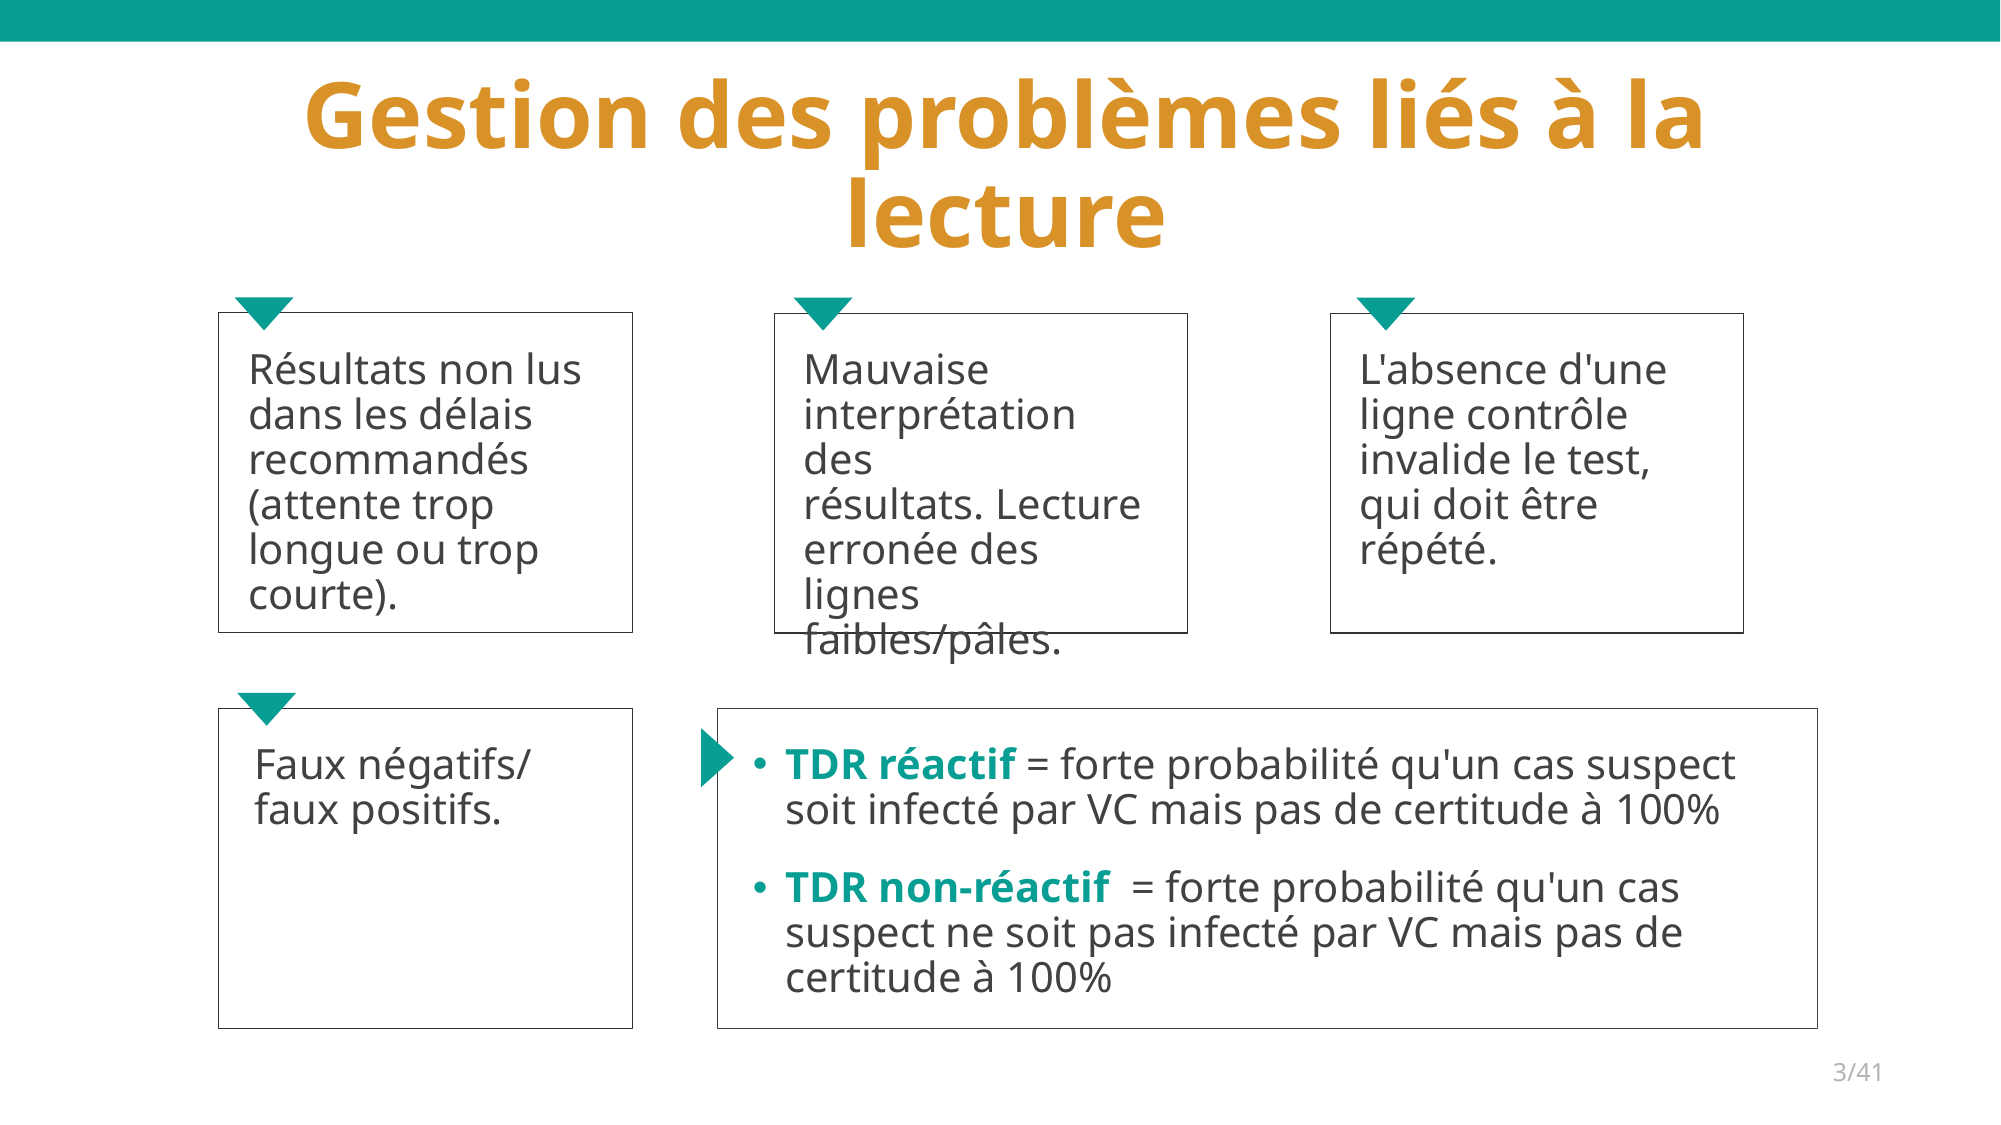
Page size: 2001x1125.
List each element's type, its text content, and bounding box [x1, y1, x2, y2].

text_box [699, 724, 737, 791]
title Gestion des problèmes liés à la lecture [143, 59, 1869, 278]
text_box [218, 692, 633, 1029]
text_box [218, 296, 1745, 634]
list TDR réactif = forte probabilité qu'un cas suspect soit infecté par VC mais pas de certitude à 100% TDR non-réactif = forte probabilité qu'un cas suspect ne soit pas infecté par VC mais pas de certitude à 100% [717, 708, 1818, 1029]
text_box 3/41 [1449, 1042, 1900, 1103]
